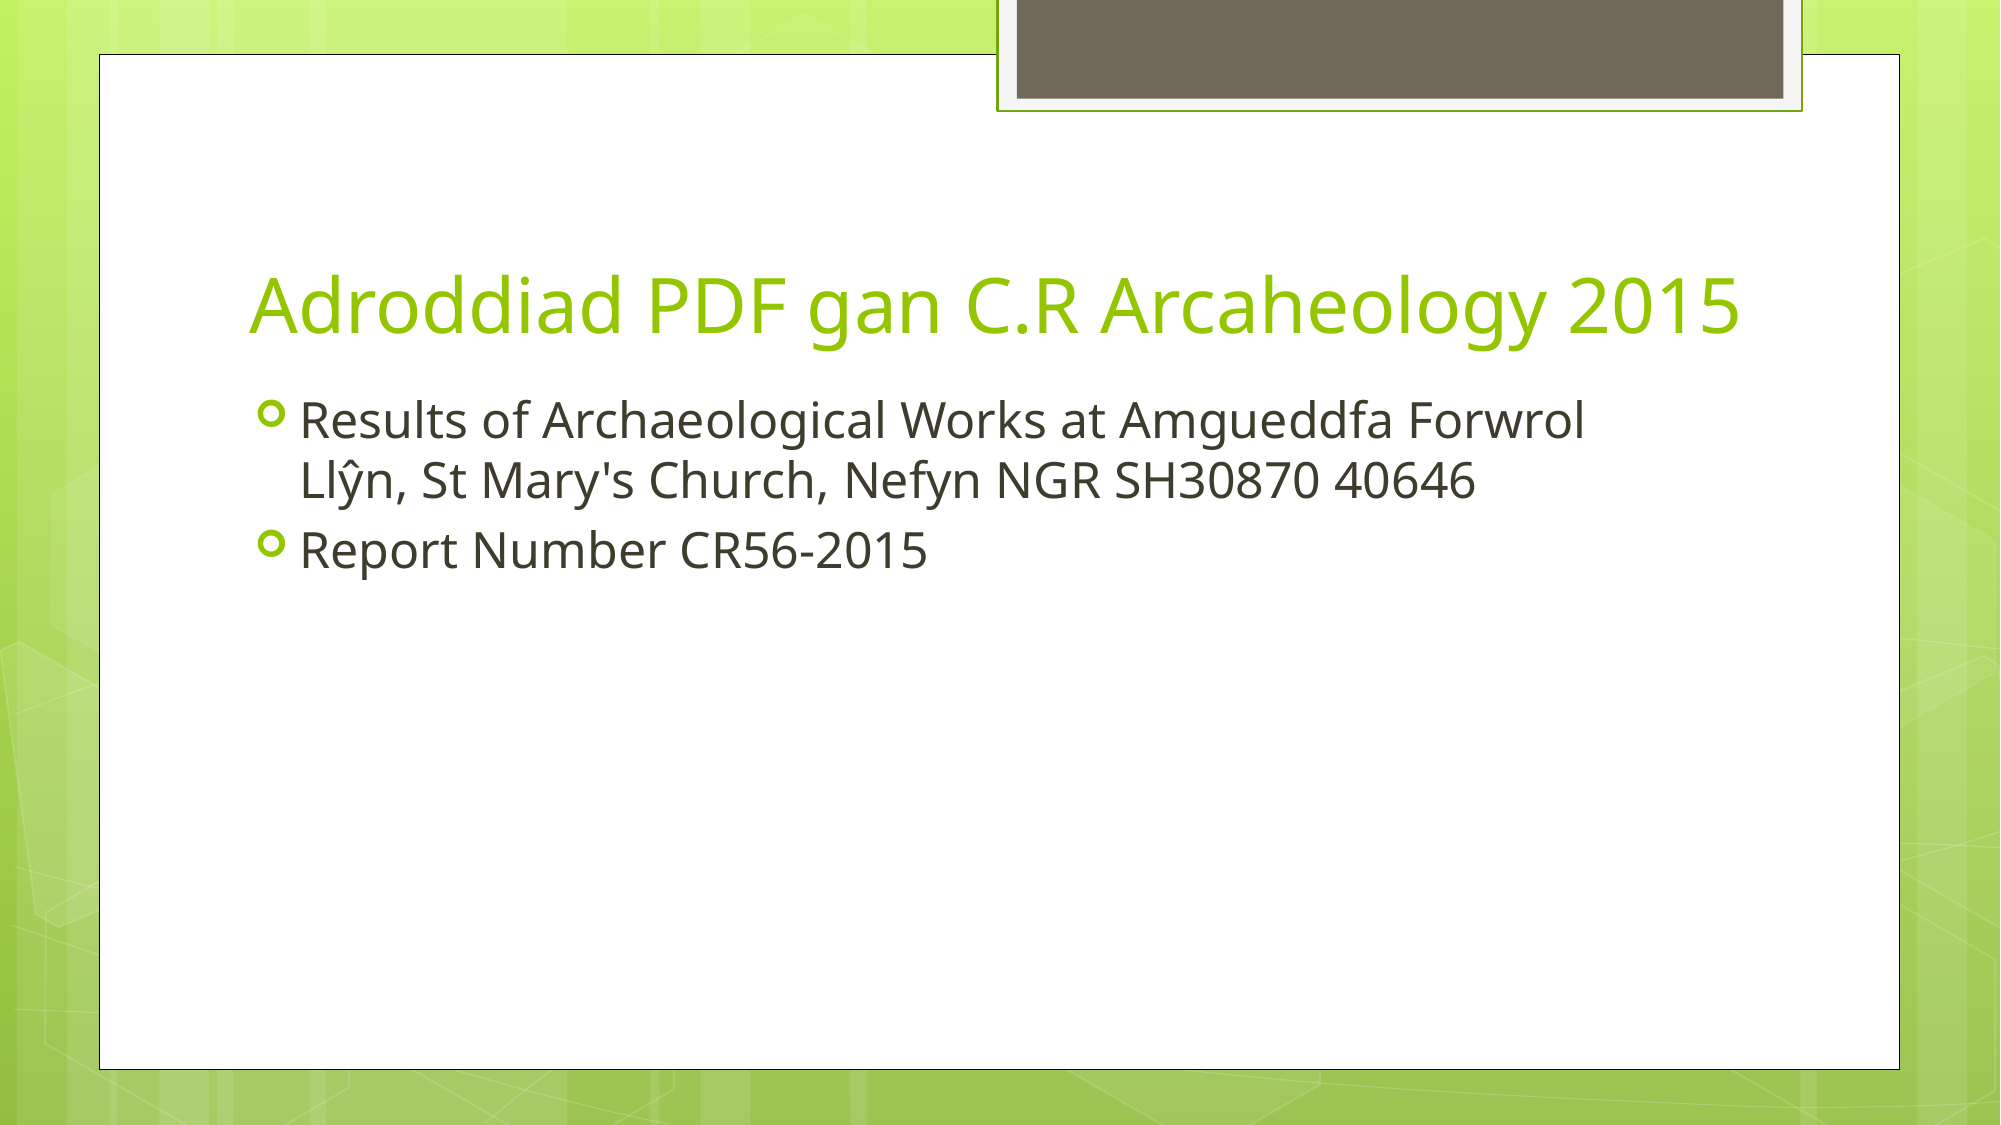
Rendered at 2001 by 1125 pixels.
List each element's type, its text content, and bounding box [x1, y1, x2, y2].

list Results of Archaeological Works at Amgueddfa Forwrol Llŷn, St Mary's Church, Nefyn NGR SH30870 40646 Report Number CR56-2015 [228, 381, 1711, 957]
title Adroddiad PDF gan C.R Arcaheology 2015 [228, 168, 1765, 357]
